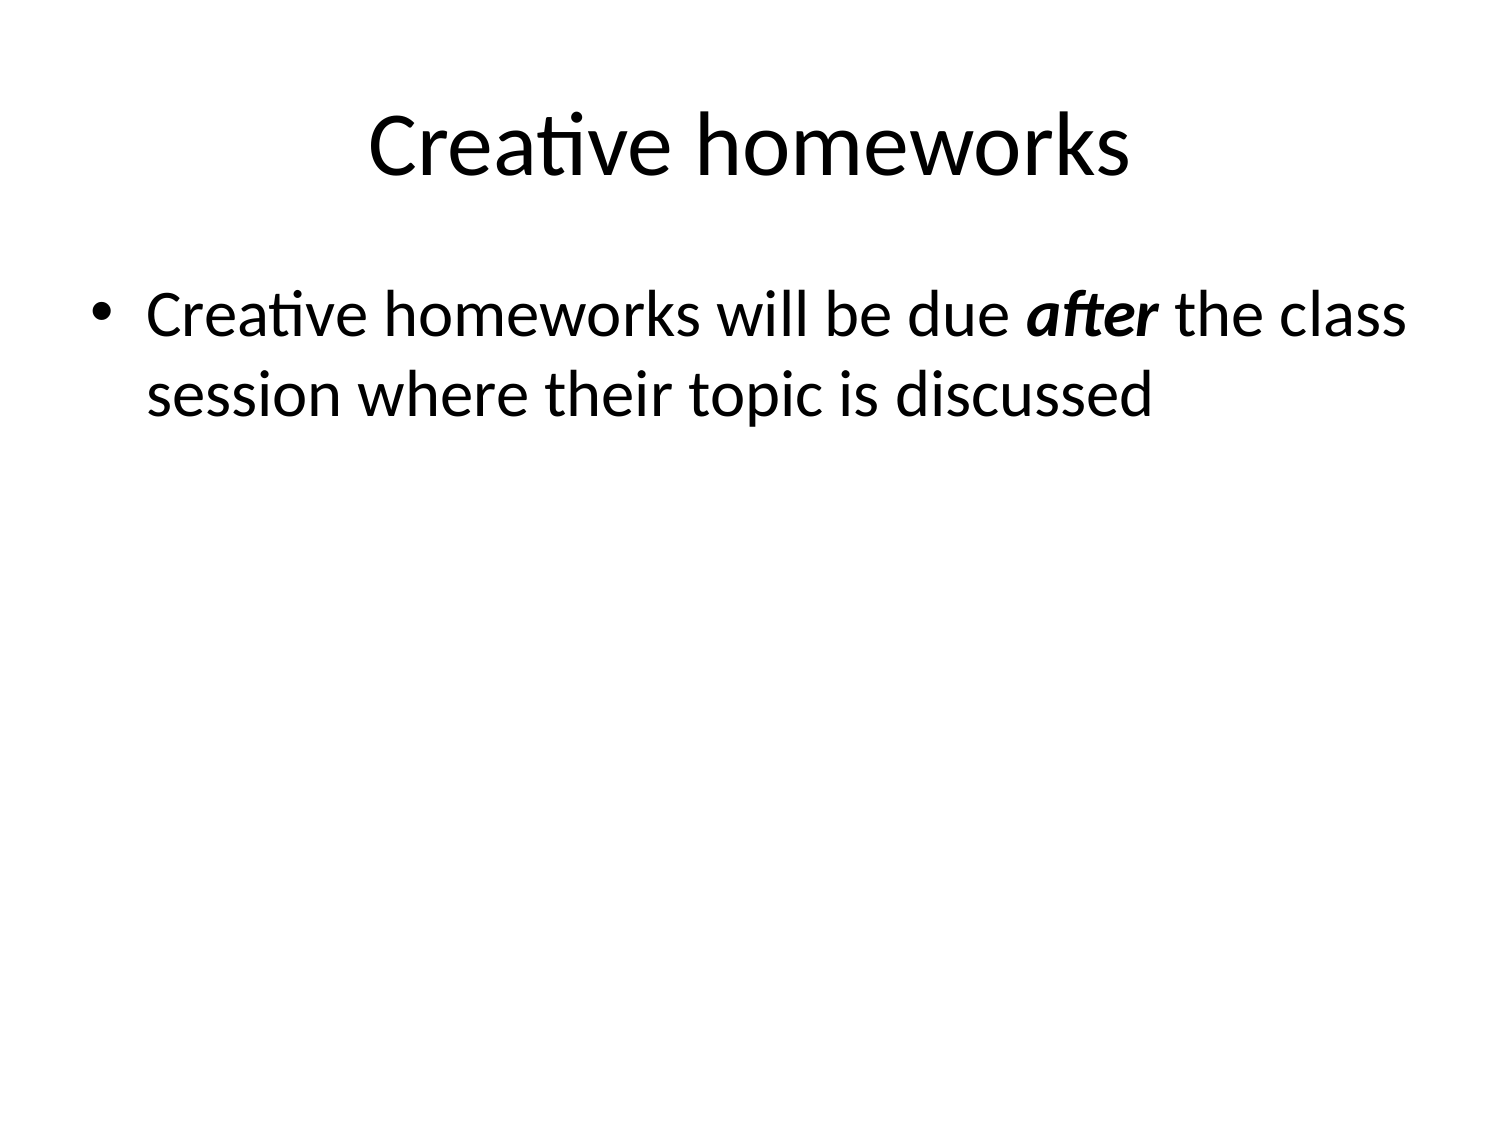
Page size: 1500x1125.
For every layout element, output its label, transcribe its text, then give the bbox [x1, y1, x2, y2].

title Creative homeworks [75, 45, 1425, 233]
list Creative homeworks will be due after the class session where their topic is discussed [75, 262, 1425, 1005]
